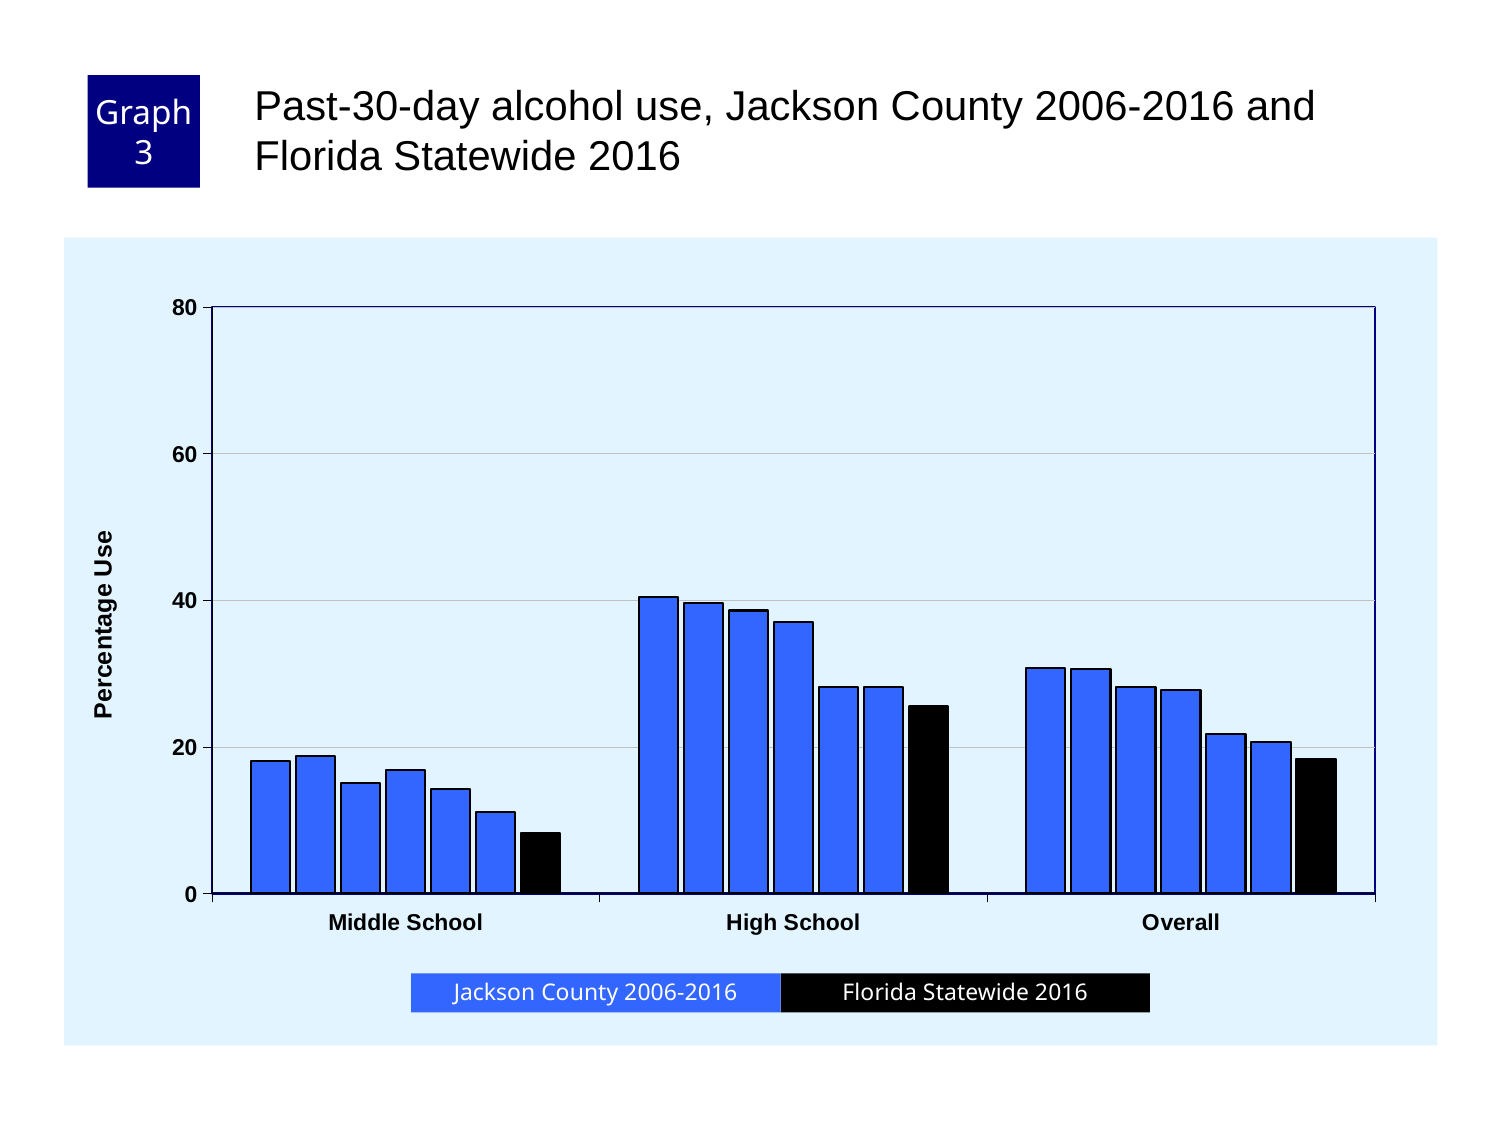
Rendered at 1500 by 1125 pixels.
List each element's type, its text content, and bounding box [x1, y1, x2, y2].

text_box Past-30-day alcohol use, Jackson County 2006-2016 and Florida Statewide 2016 [249, 75, 1438, 200]
text_box Graph 3 [87, 75, 200, 188]
chart [63, 237, 1438, 1046]
